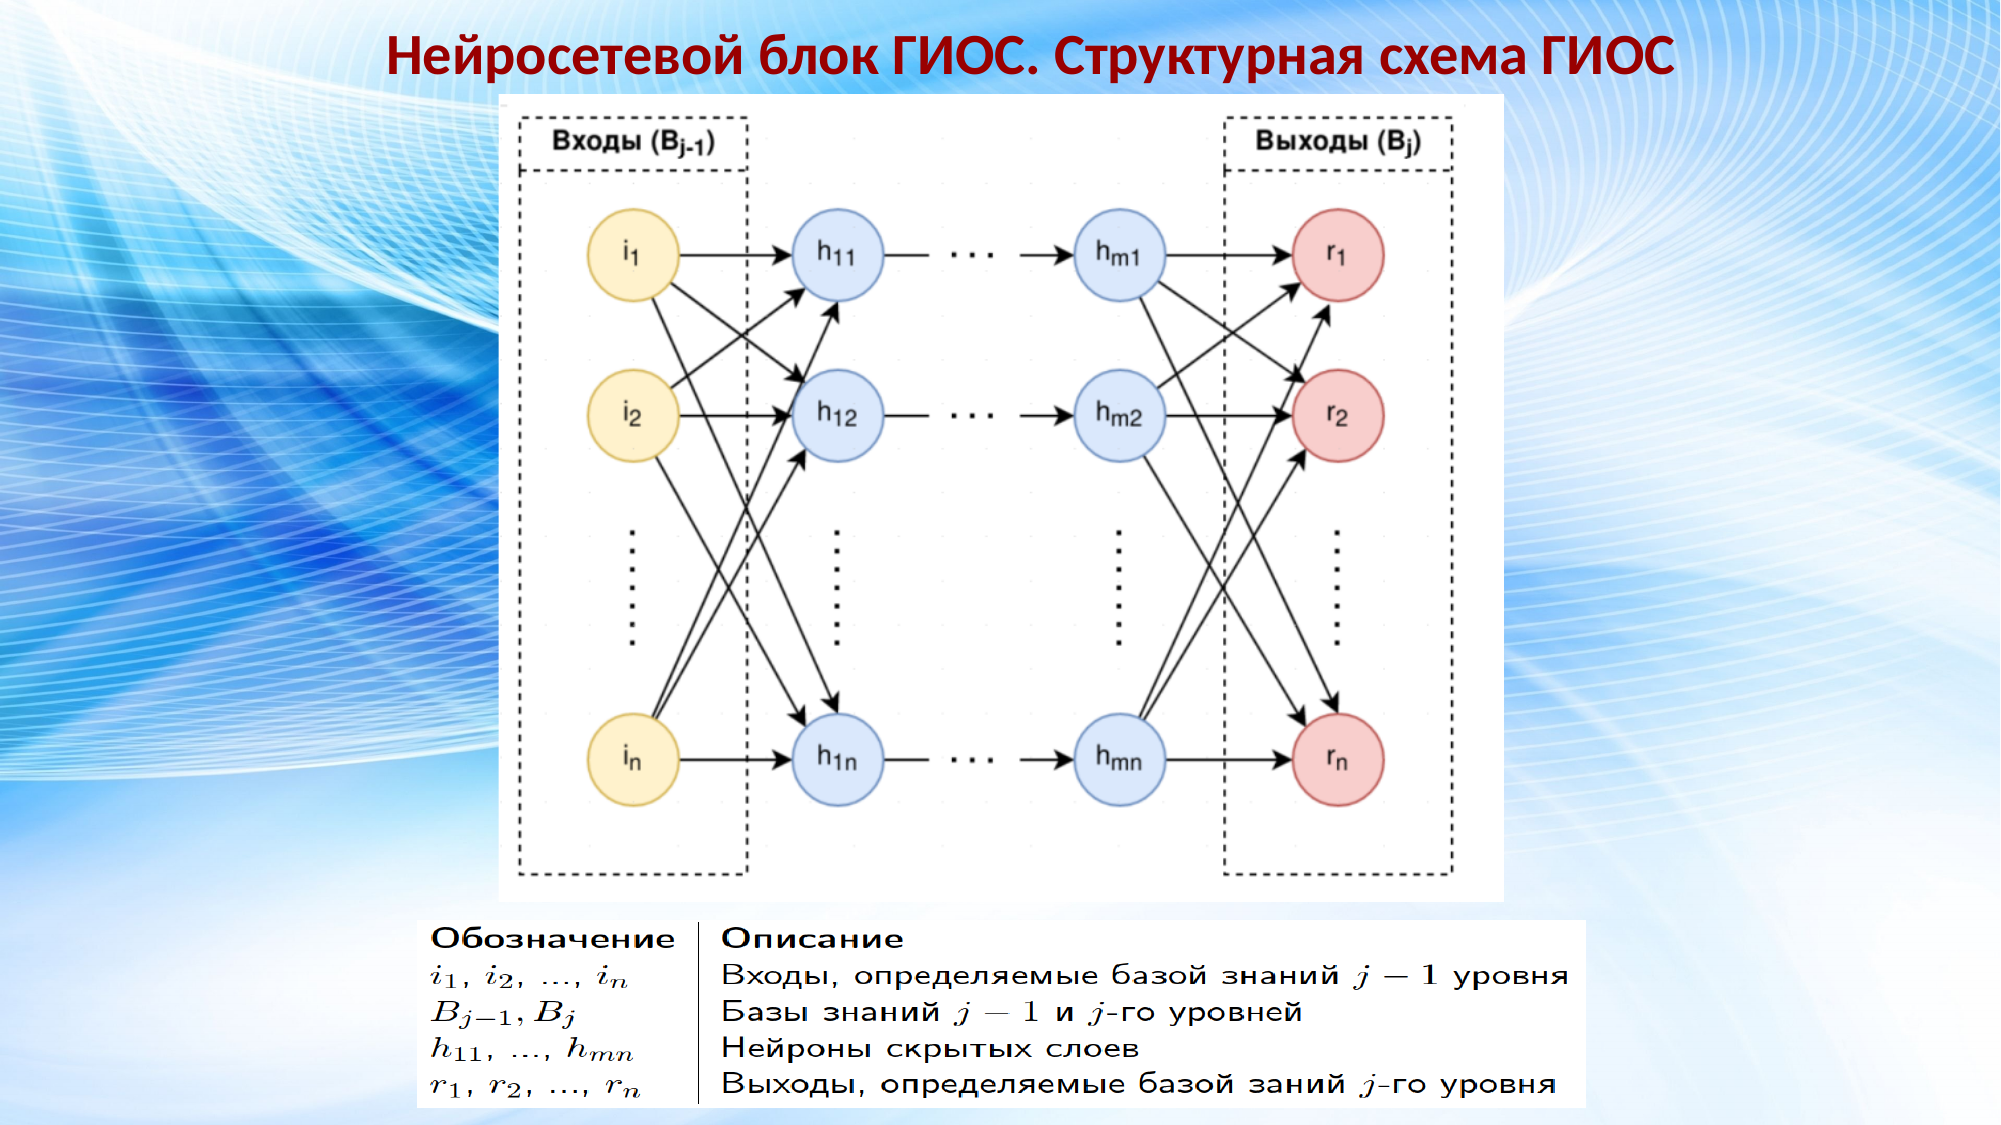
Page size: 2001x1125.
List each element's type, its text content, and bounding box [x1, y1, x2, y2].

picture [0, 0, 2001, 1125]
text_box Нейросетевой блок ГИОС. Структурная схема ГИОС [114, 8, 1948, 94]
